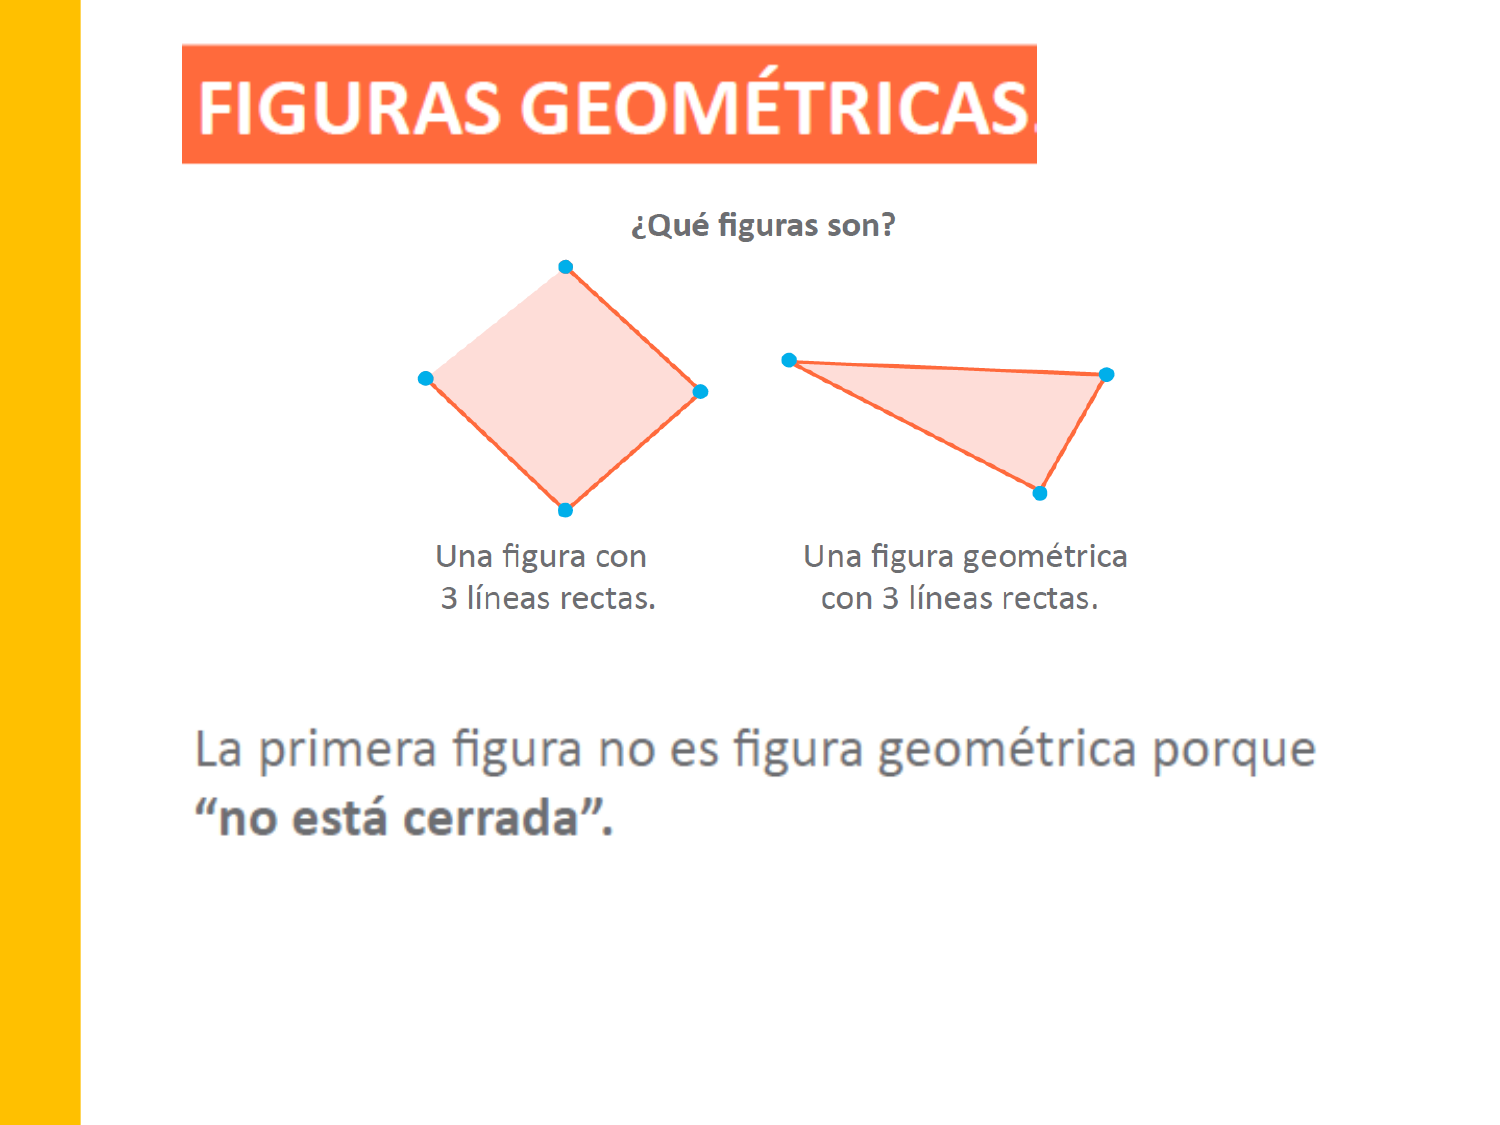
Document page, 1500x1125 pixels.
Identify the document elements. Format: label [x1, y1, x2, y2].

picture [182, 710, 1410, 884]
picture [181, 36, 1037, 179]
text_box [0, 0, 81, 1125]
picture [374, 196, 1158, 629]
